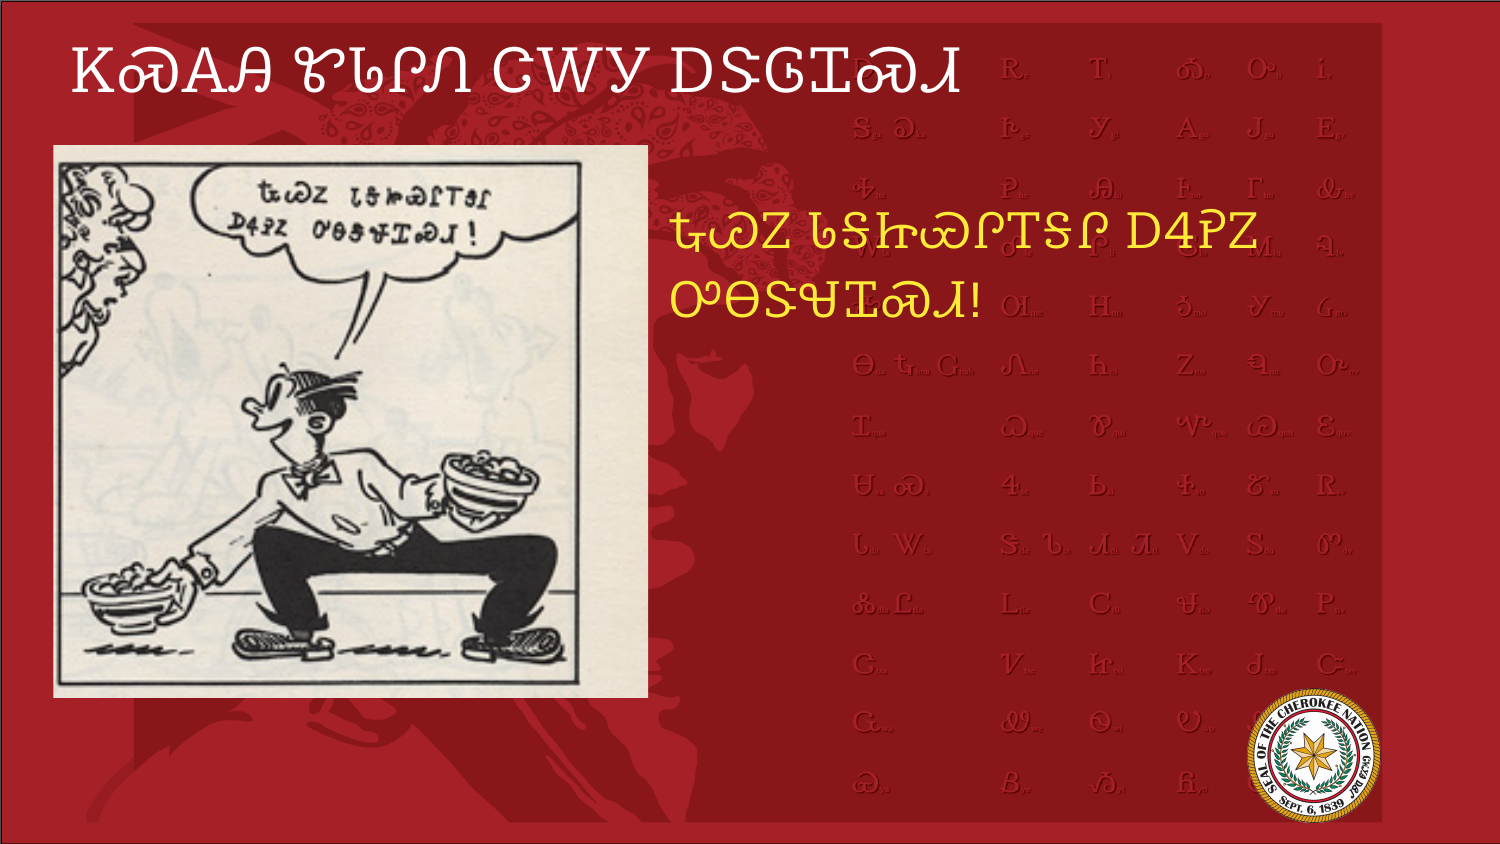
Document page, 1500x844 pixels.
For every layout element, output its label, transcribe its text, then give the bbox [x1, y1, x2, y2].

list ᎿᏊᏃ ᏓᎦᏥᏯᎵᎢᎦᎵ ᎠᏎᎮᏃ ᎤᎾᏕᏠᏆᏍᏗ! [653, 174, 1296, 628]
title ᏦᏍᎪᎯ ᏑᏓᎵᏁ ᏣᎳᎩ ᎠᏕᎶᏆᏍᏗ [53, 7, 1426, 121]
picture [0, 0, 1500, 844]
